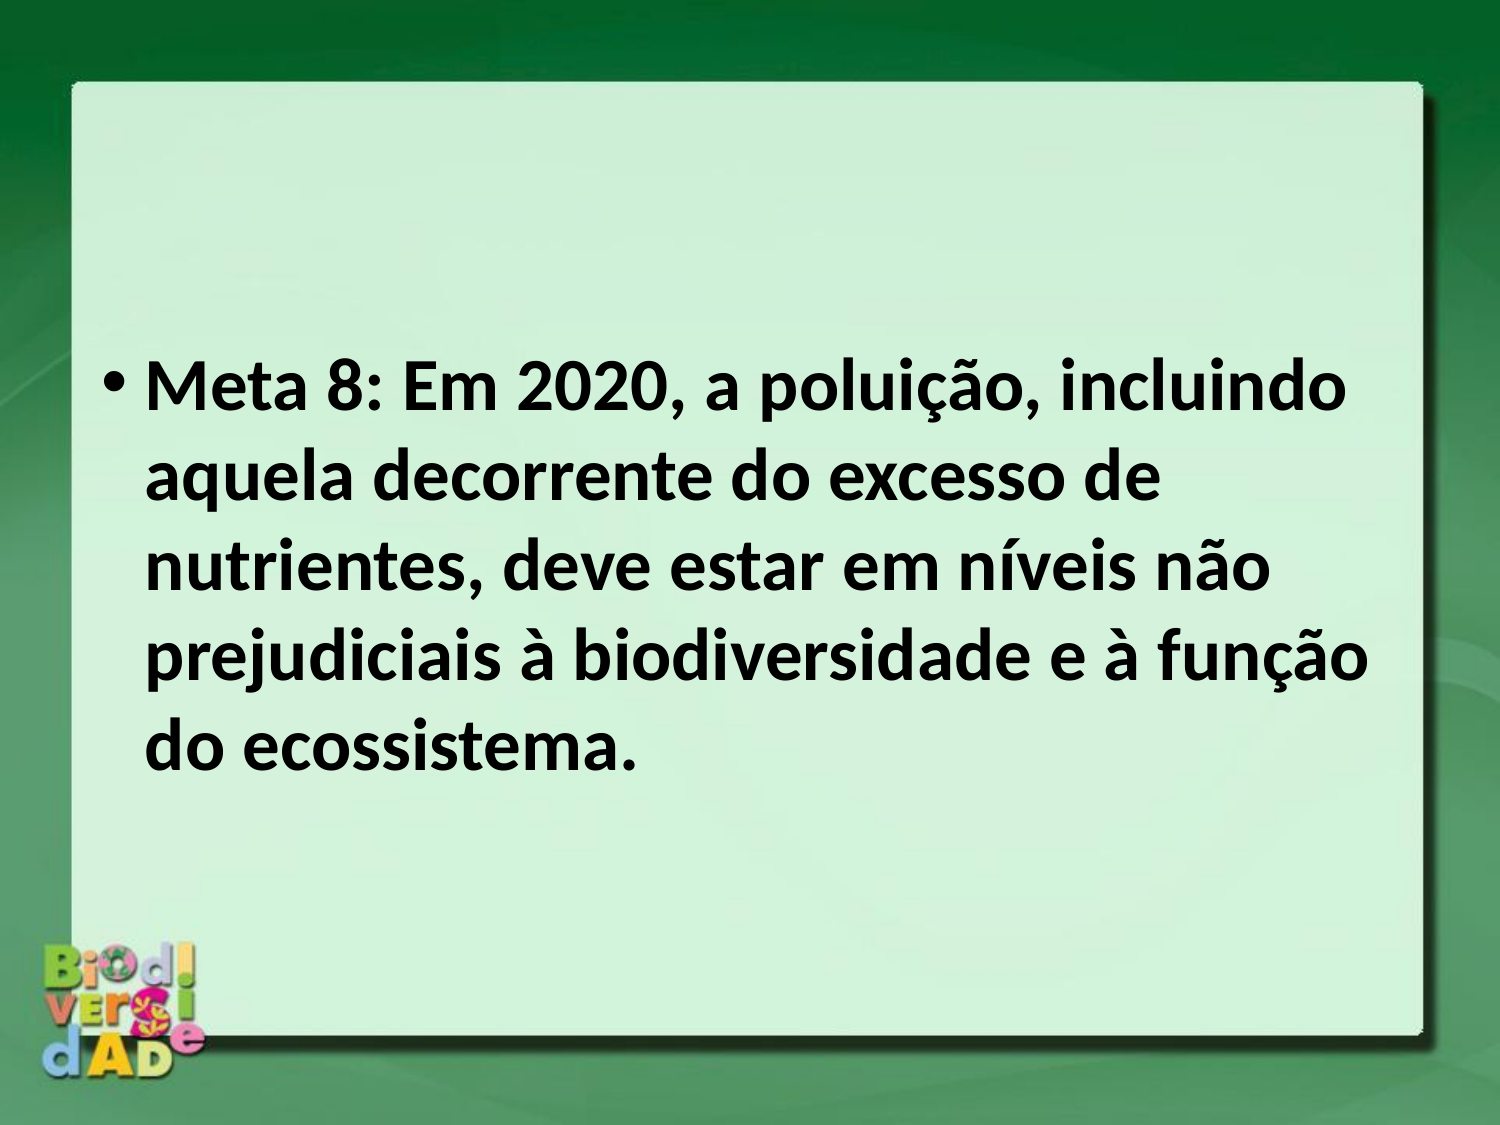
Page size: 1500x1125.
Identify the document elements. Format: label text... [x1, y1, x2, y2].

text_box Meta 8: Em 2020, a poluição, incluindo aquela decorrente do excesso de nutrientes, deve estar em níveis não prejudiciais à biodiversidade e à função do ecossistema. [86, 327, 1432, 793]
picture [0, 0, 1500, 1125]
